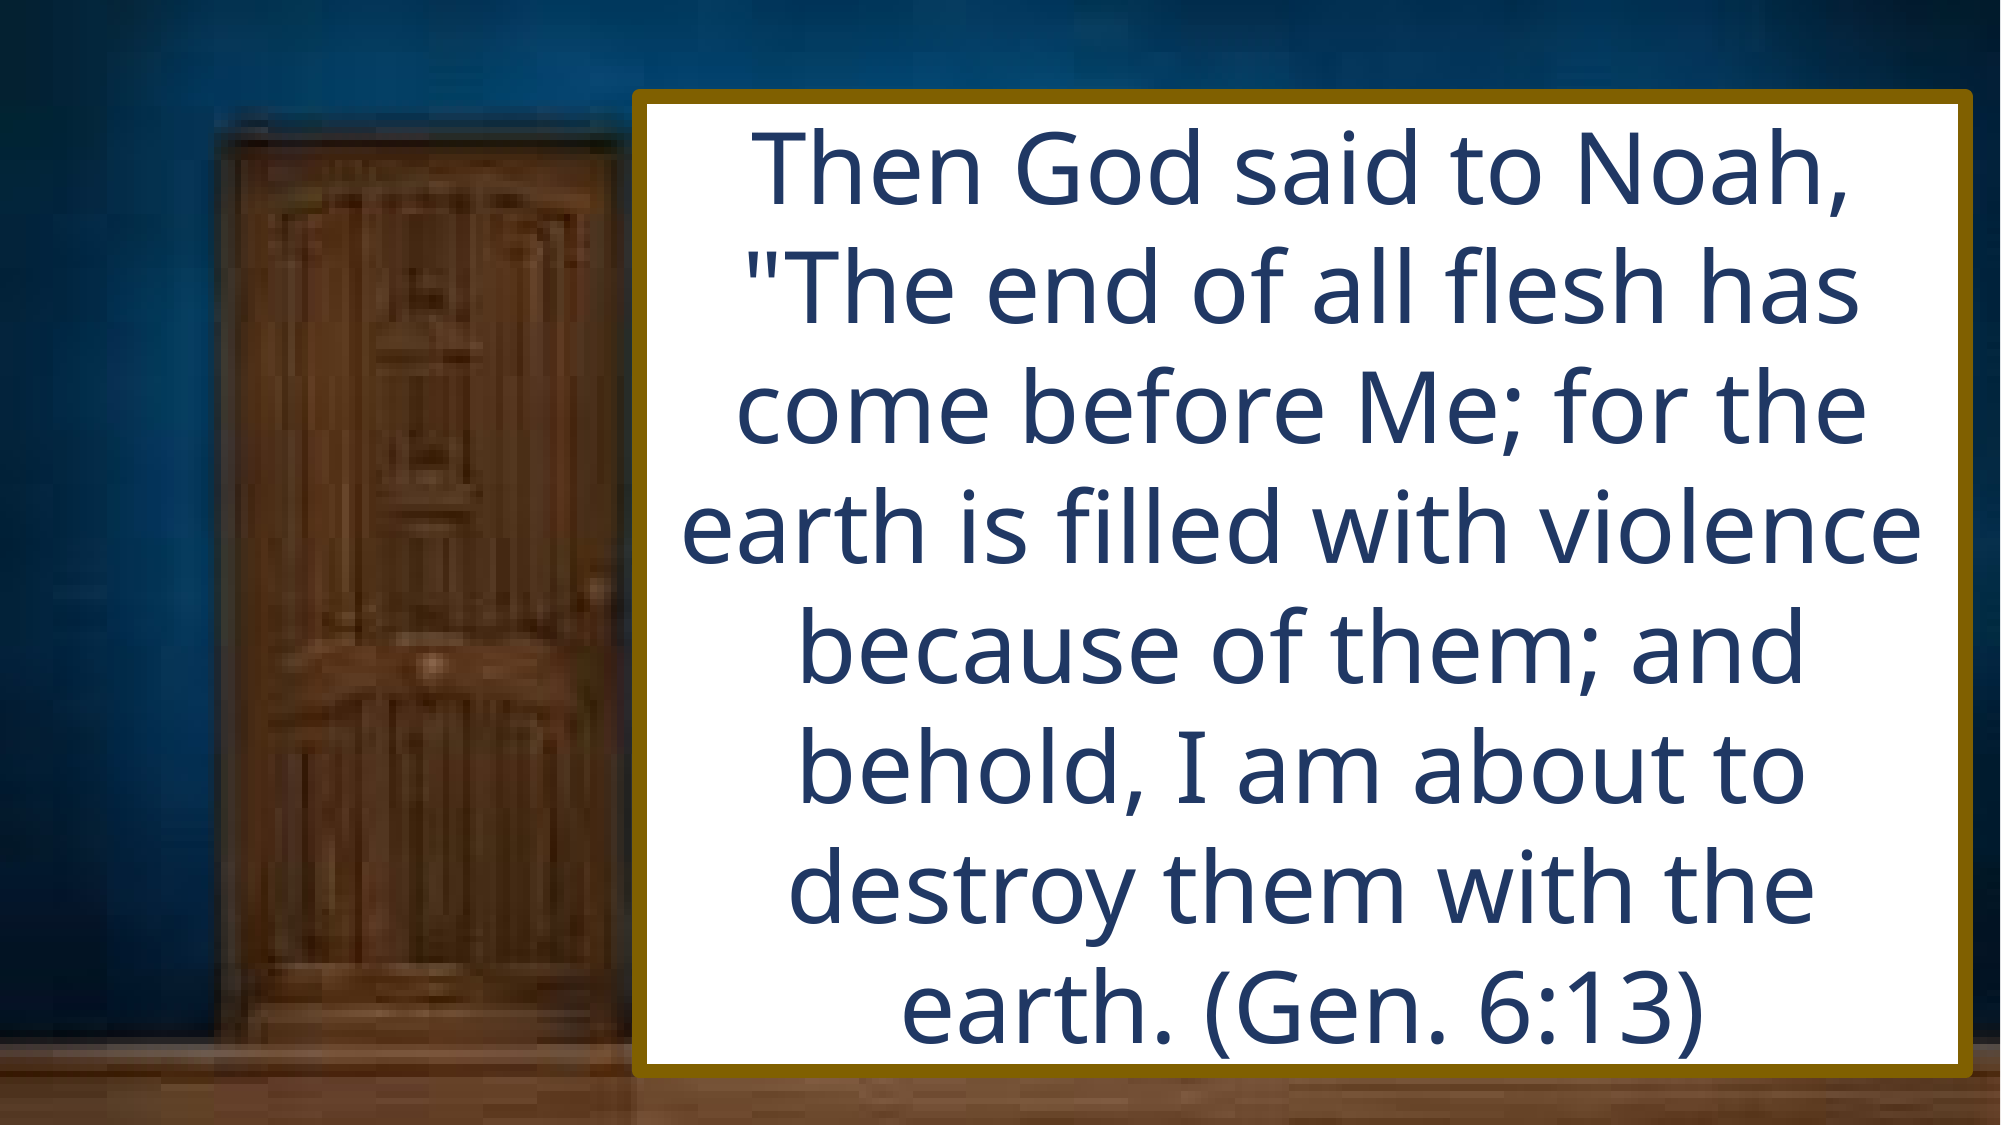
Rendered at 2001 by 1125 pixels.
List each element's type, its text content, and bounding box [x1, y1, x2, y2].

text_box Then God said to Noah, "The end of all flesh has come before Me; for the earth is filled with violence because of them; and behold, I am about to destroy them with the earth. (Gen. 6:13) [639, 96, 1966, 1072]
picture [0, 0, 2001, 1125]
